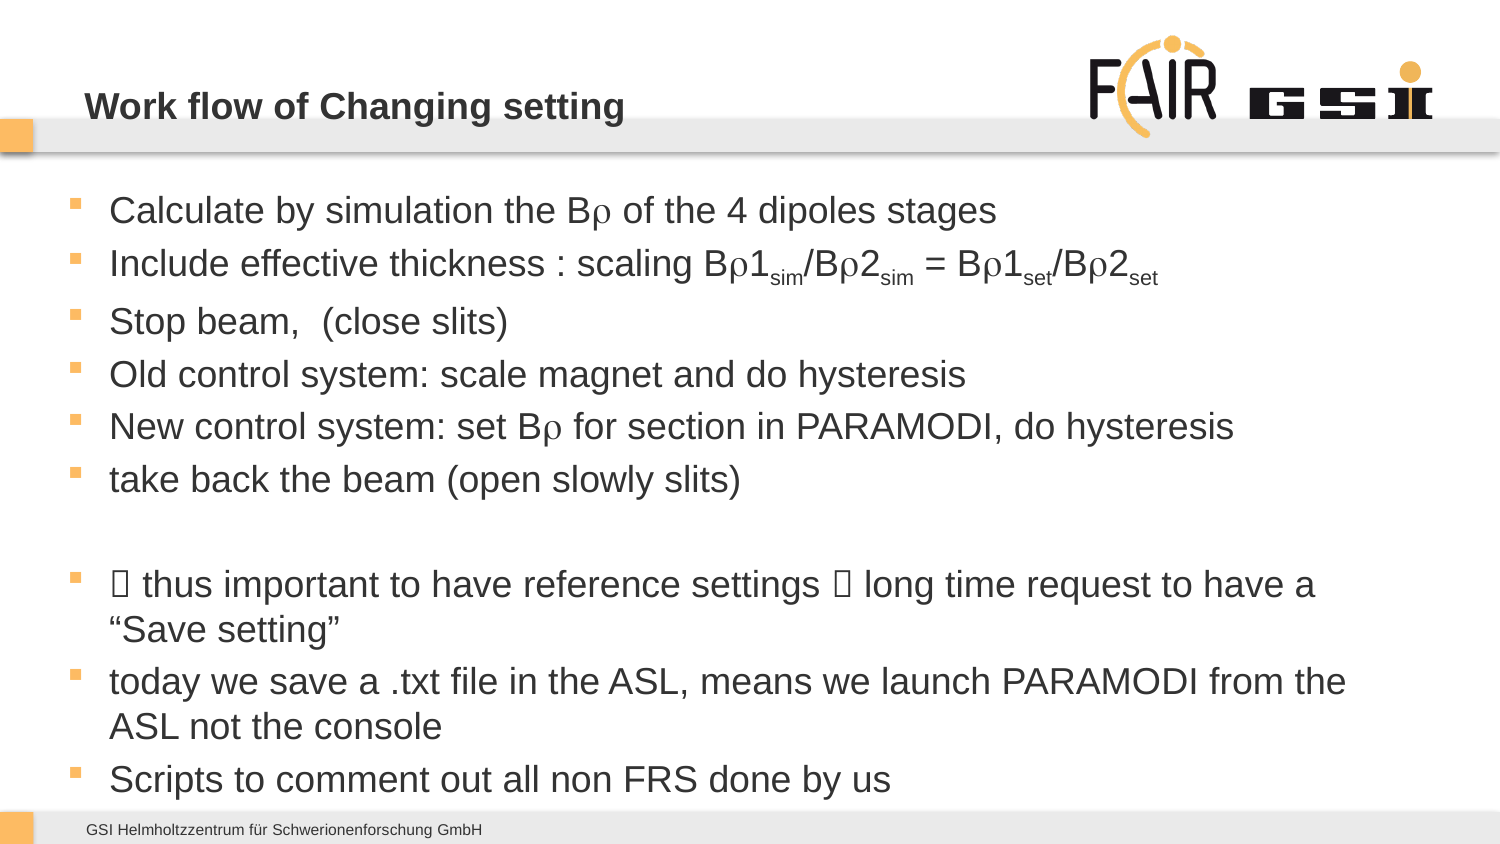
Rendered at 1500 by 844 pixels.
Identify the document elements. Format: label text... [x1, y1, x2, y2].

picture [1248, 59, 1434, 119]
title Work flow of Changing setting [69, 37, 1169, 135]
picture [1089, 33, 1217, 140]
list Calculate by simulation the Br of the 4 dipoles stages Include effective thickness : scaling Br1sim/Br2sim = Br1set/Br2set Stop beam, (close slits) Old control system: scale magnet and do hysteresis New control system: set Br for section in PARAMODI, do hysteresis take back the beam (open slowly slits)  thus important to have reference settings  long time request to have a “Save setting” today we save a .txt file in the ASL, means we launch PARAMODI from the ASL not the console Scripts to comment out all non FRS done by us [52, 178, 1434, 782]
